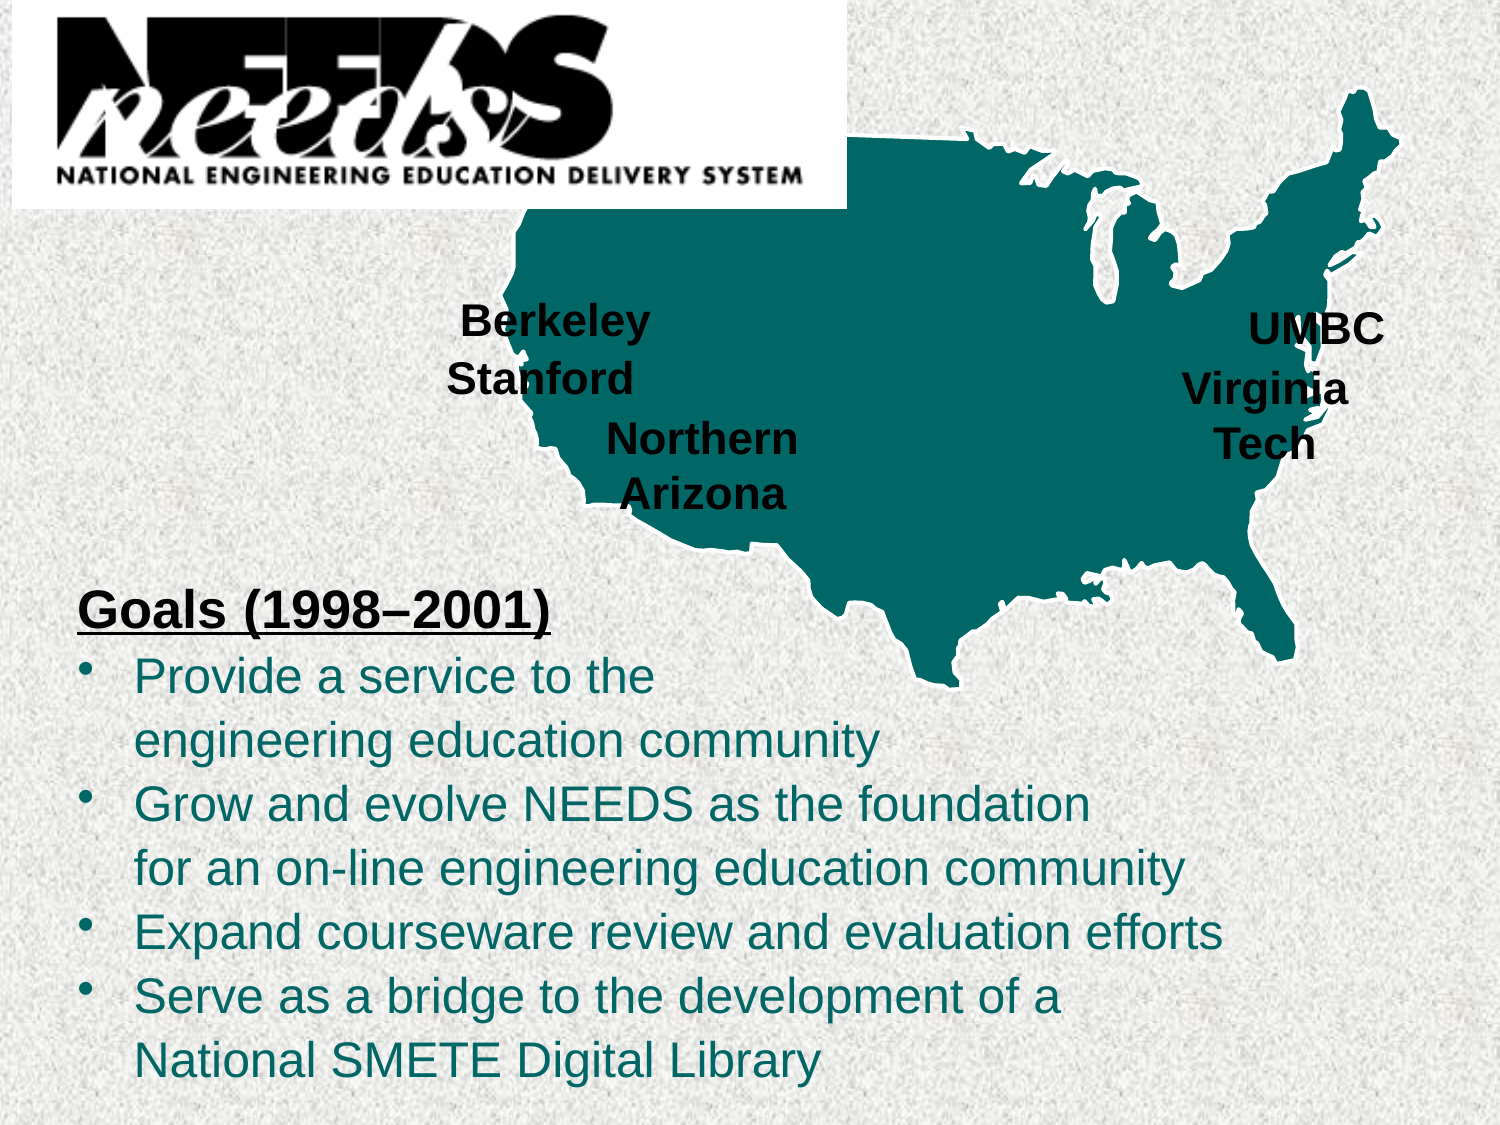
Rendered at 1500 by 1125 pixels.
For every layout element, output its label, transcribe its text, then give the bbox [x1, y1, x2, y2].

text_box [12, 0, 847, 209]
text_box UMBC [1233, 291, 1401, 361]
text_box Stanford [436, 343, 646, 410]
text_box Virginia Tech [1170, 353, 1359, 474]
text_box [505, 87, 1402, 575]
text_box Northern Arizona [595, 403, 810, 524]
picture [1103, 563, 1213, 575]
text_box Berkeley [449, 285, 662, 352]
picture [0, 0, 1500, 1125]
picture [1089, 188, 1274, 302]
title NEEDS [851, 37, 1388, 188]
list Goals (1998–2001) Provide a service to the engineering education community Grow and evolve NEEDS as the foundation for an on-line engineering education community Expand courseware review and evaluation efforts Serve as a bridge to the development of a National SMETE Digital Library [62, 575, 1463, 876]
